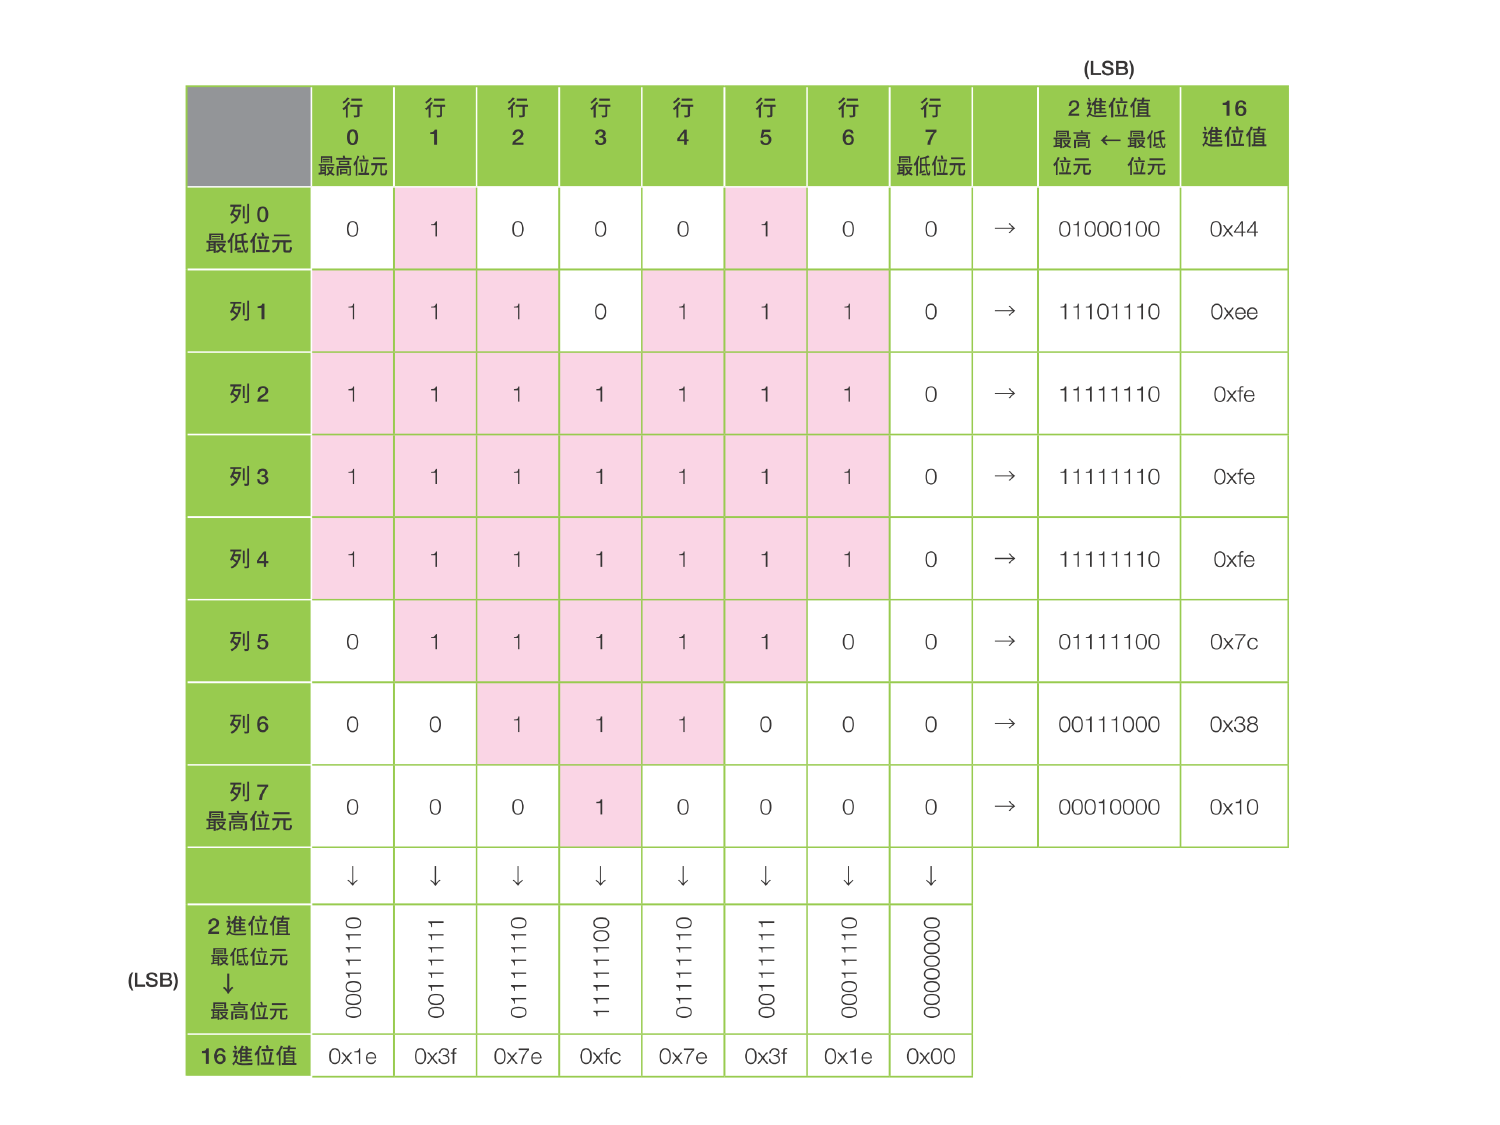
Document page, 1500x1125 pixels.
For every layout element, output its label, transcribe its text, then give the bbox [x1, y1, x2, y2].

picture [123, 54, 1294, 1082]
title 2-4 畫個愛心 [75, 45, 1425, 233]
